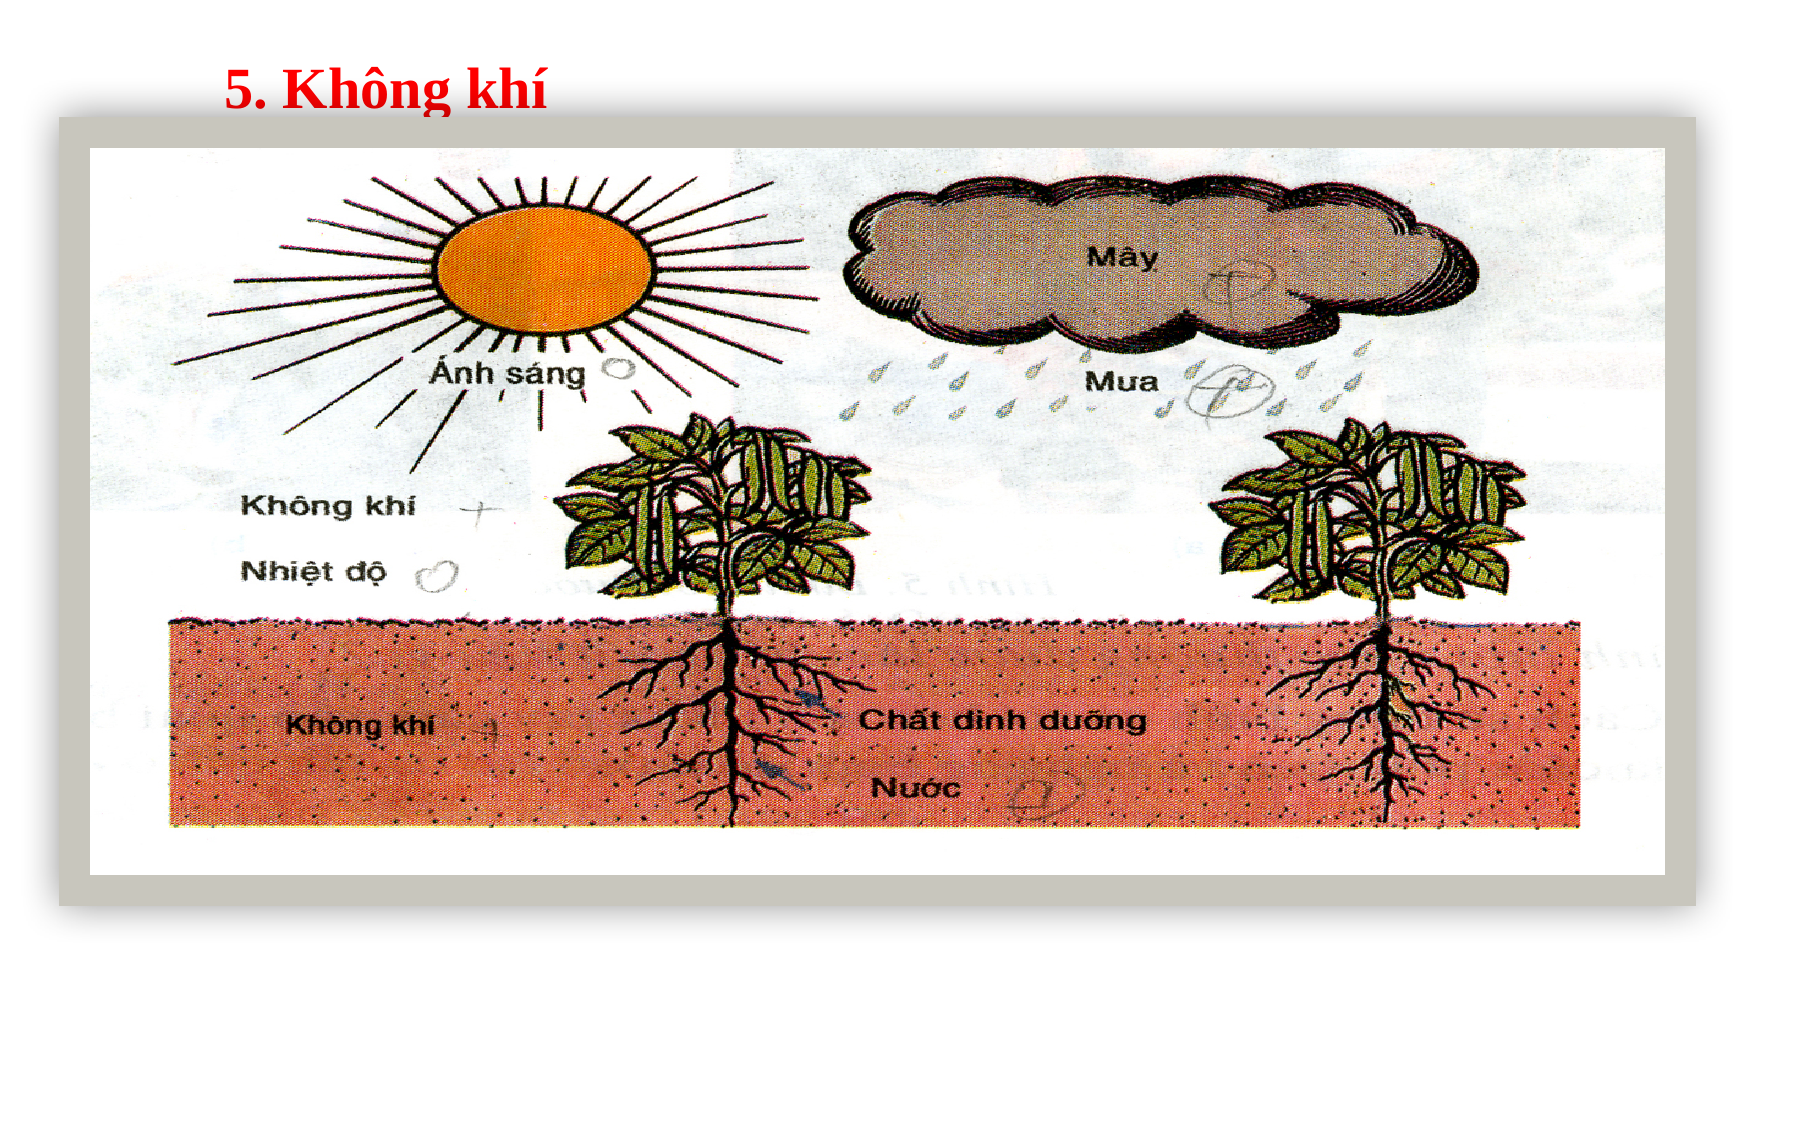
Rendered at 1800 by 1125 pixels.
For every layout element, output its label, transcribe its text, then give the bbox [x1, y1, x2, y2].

picture [89, 147, 1666, 876]
text_box 5. Không khí [210, 7, 1759, 163]
